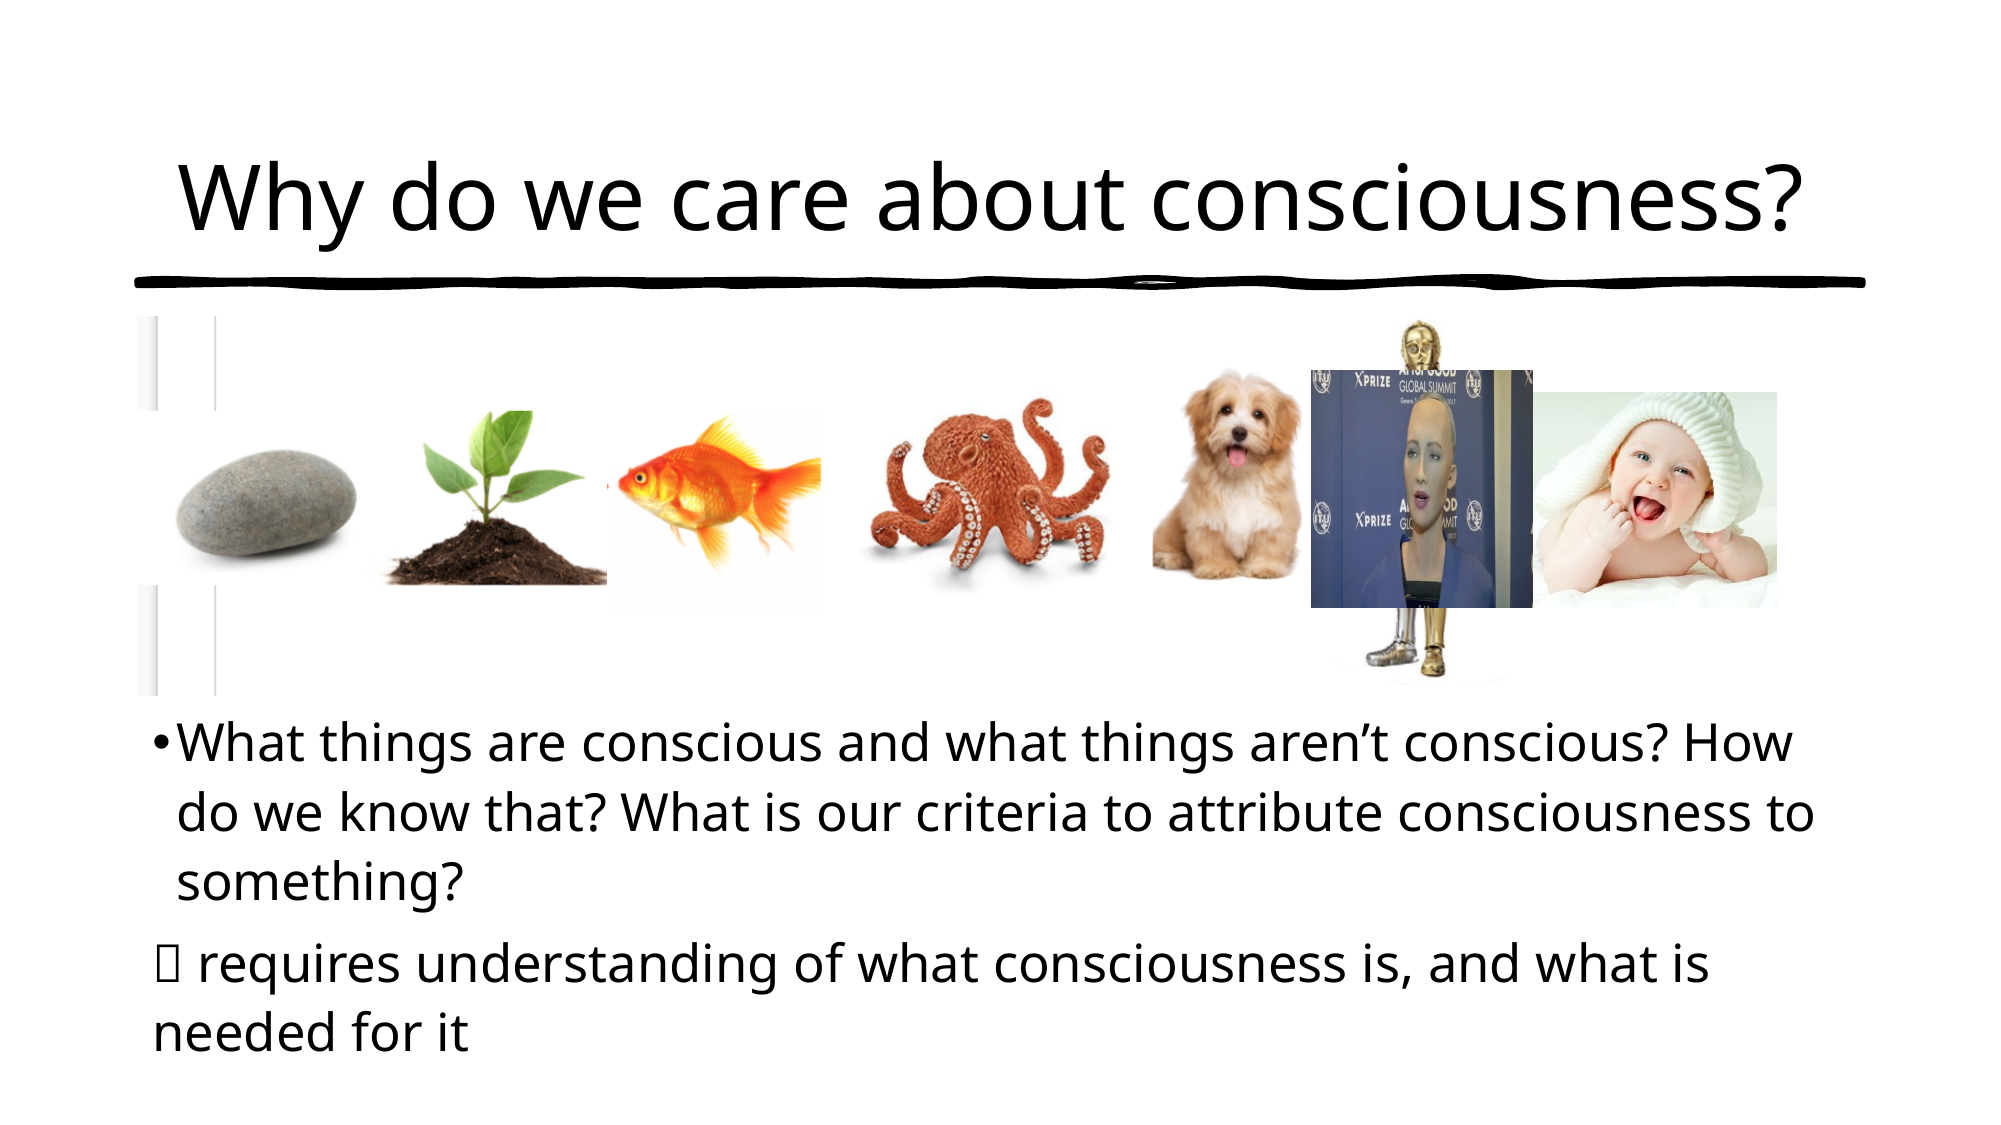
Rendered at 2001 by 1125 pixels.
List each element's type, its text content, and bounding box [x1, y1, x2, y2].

picture [137, 316, 1777, 696]
list What things are conscious and what things aren’t conscious? How do we know that? What is our criteria to attribute consciousness to something?  requires understanding of what consciousness is, and what is needed for it [137, 695, 1863, 1075]
text_box Why do we care about consciousness? [162, 84, 1888, 303]
